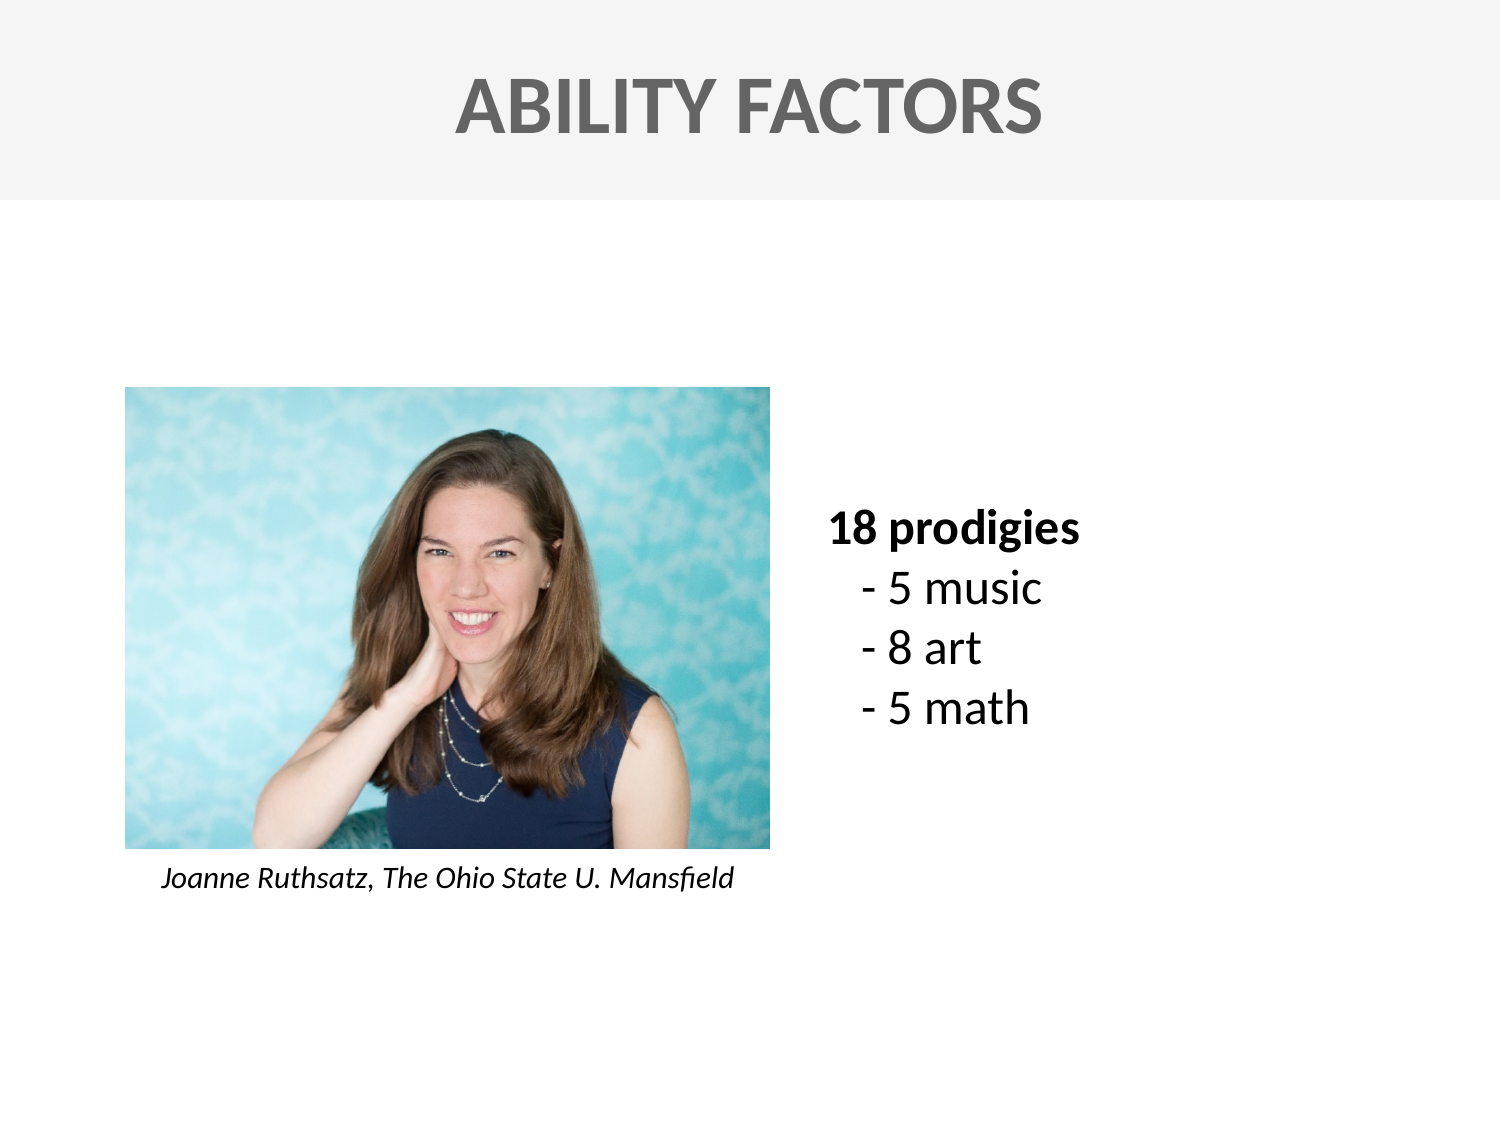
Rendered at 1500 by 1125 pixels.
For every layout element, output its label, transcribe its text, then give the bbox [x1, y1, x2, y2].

text_box Joanne Ruthsatz, The Ohio State U. Mansfield [126, 856, 770, 903]
text_box 18 prodigies - 5 music - 8 art - 5 math [812, 487, 1438, 952]
text_box [0, 0, 1500, 202]
picture [124, 387, 771, 849]
text_box ABILITY FACTORS [156, 66, 1344, 134]
